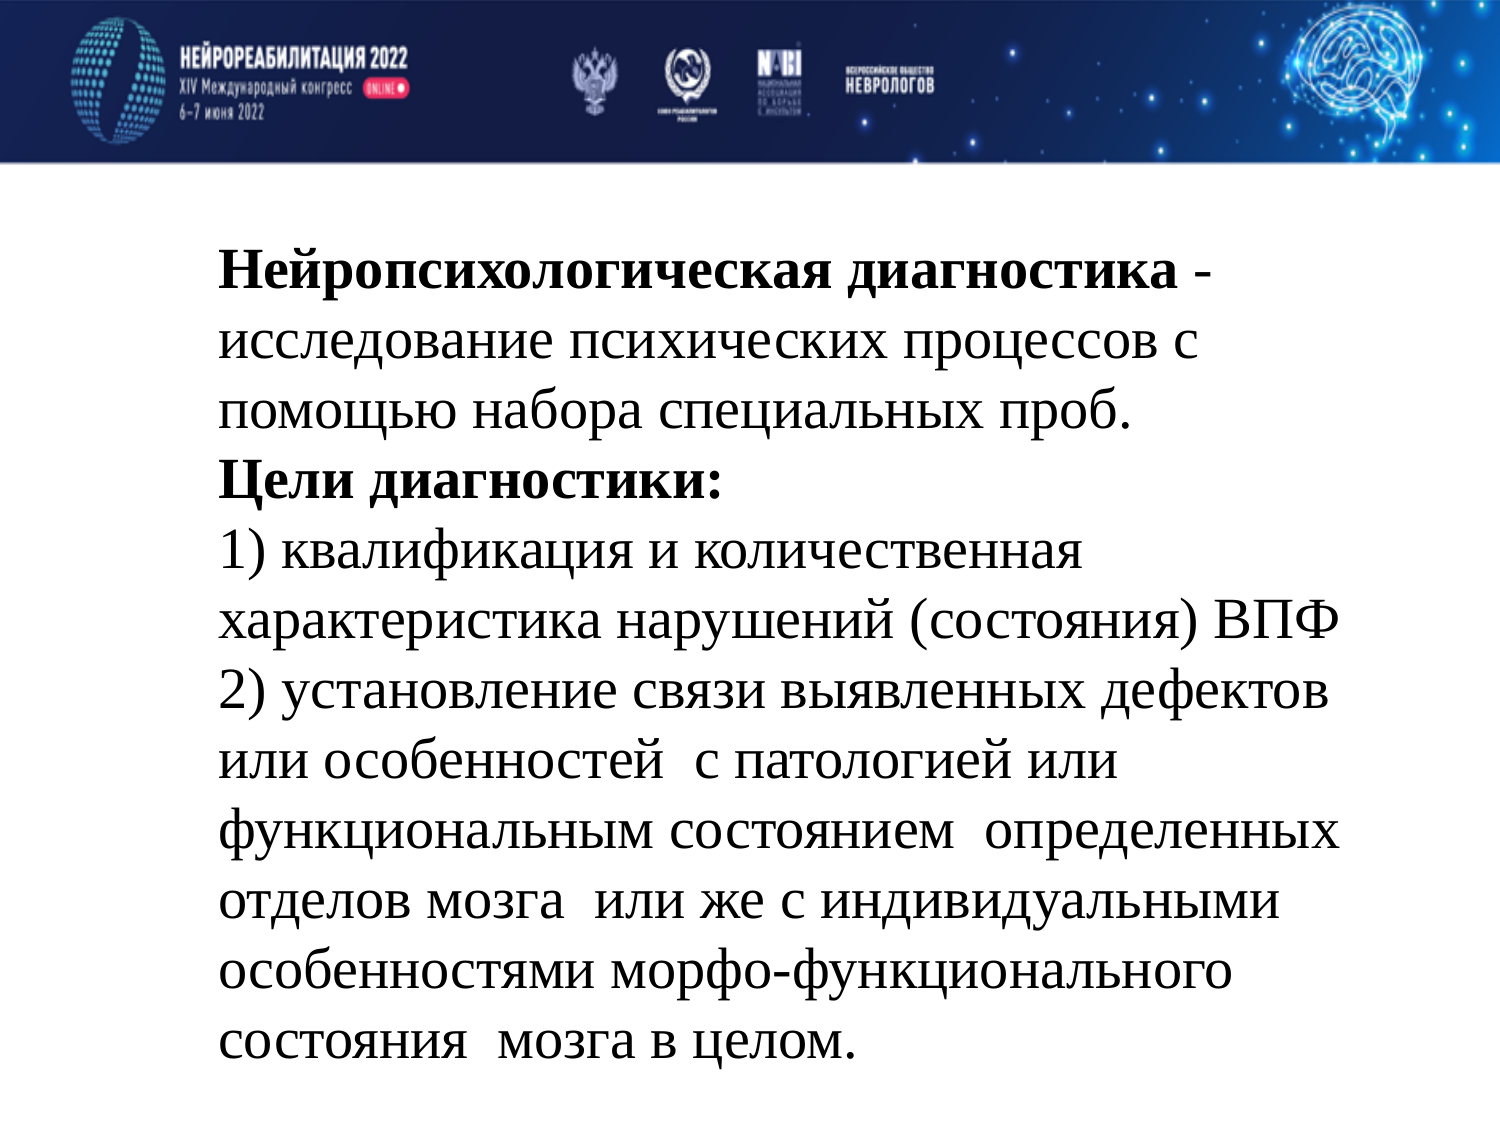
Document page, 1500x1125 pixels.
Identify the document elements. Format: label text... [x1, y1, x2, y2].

text_box Нейропсихологическая диагностика - исследование психических процессов с помощью набора специальных проб. Цели диагностики: 1) квалификация и количественная характеристика нарушений (состояния) ВПФ 2) установление связи выявленных дефектов или особенностей с патологией или функциональным состоянием определенных отделов мозга или же с индивидуальными особенностями морфо-функционального состояния мозга в целом. [203, 222, 1401, 1078]
picture [1479, 0, 1484, 9]
picture [0, 0, 1500, 1125]
